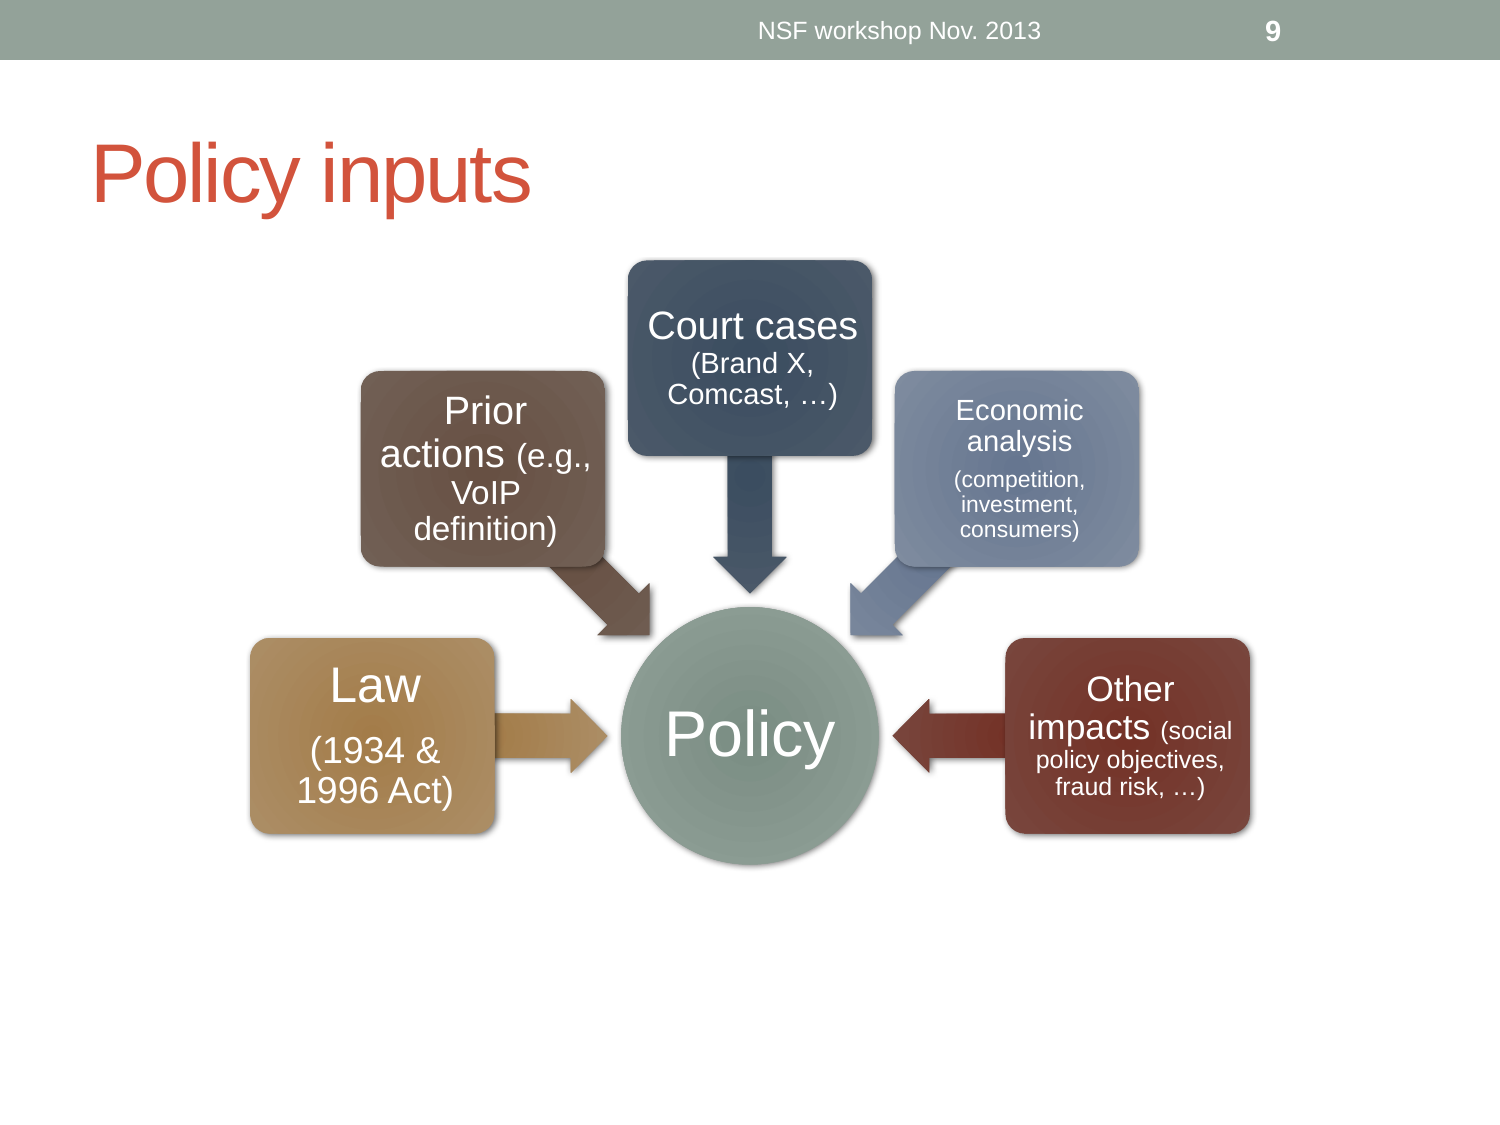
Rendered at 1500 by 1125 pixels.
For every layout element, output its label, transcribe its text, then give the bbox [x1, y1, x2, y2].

title Policy inputs [75, 87, 1425, 250]
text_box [249, 228, 1251, 897]
footer NSF workshop Nov. 2013 [562, 3, 1238, 57]
slide_number 9 [1250, 3, 1425, 57]
